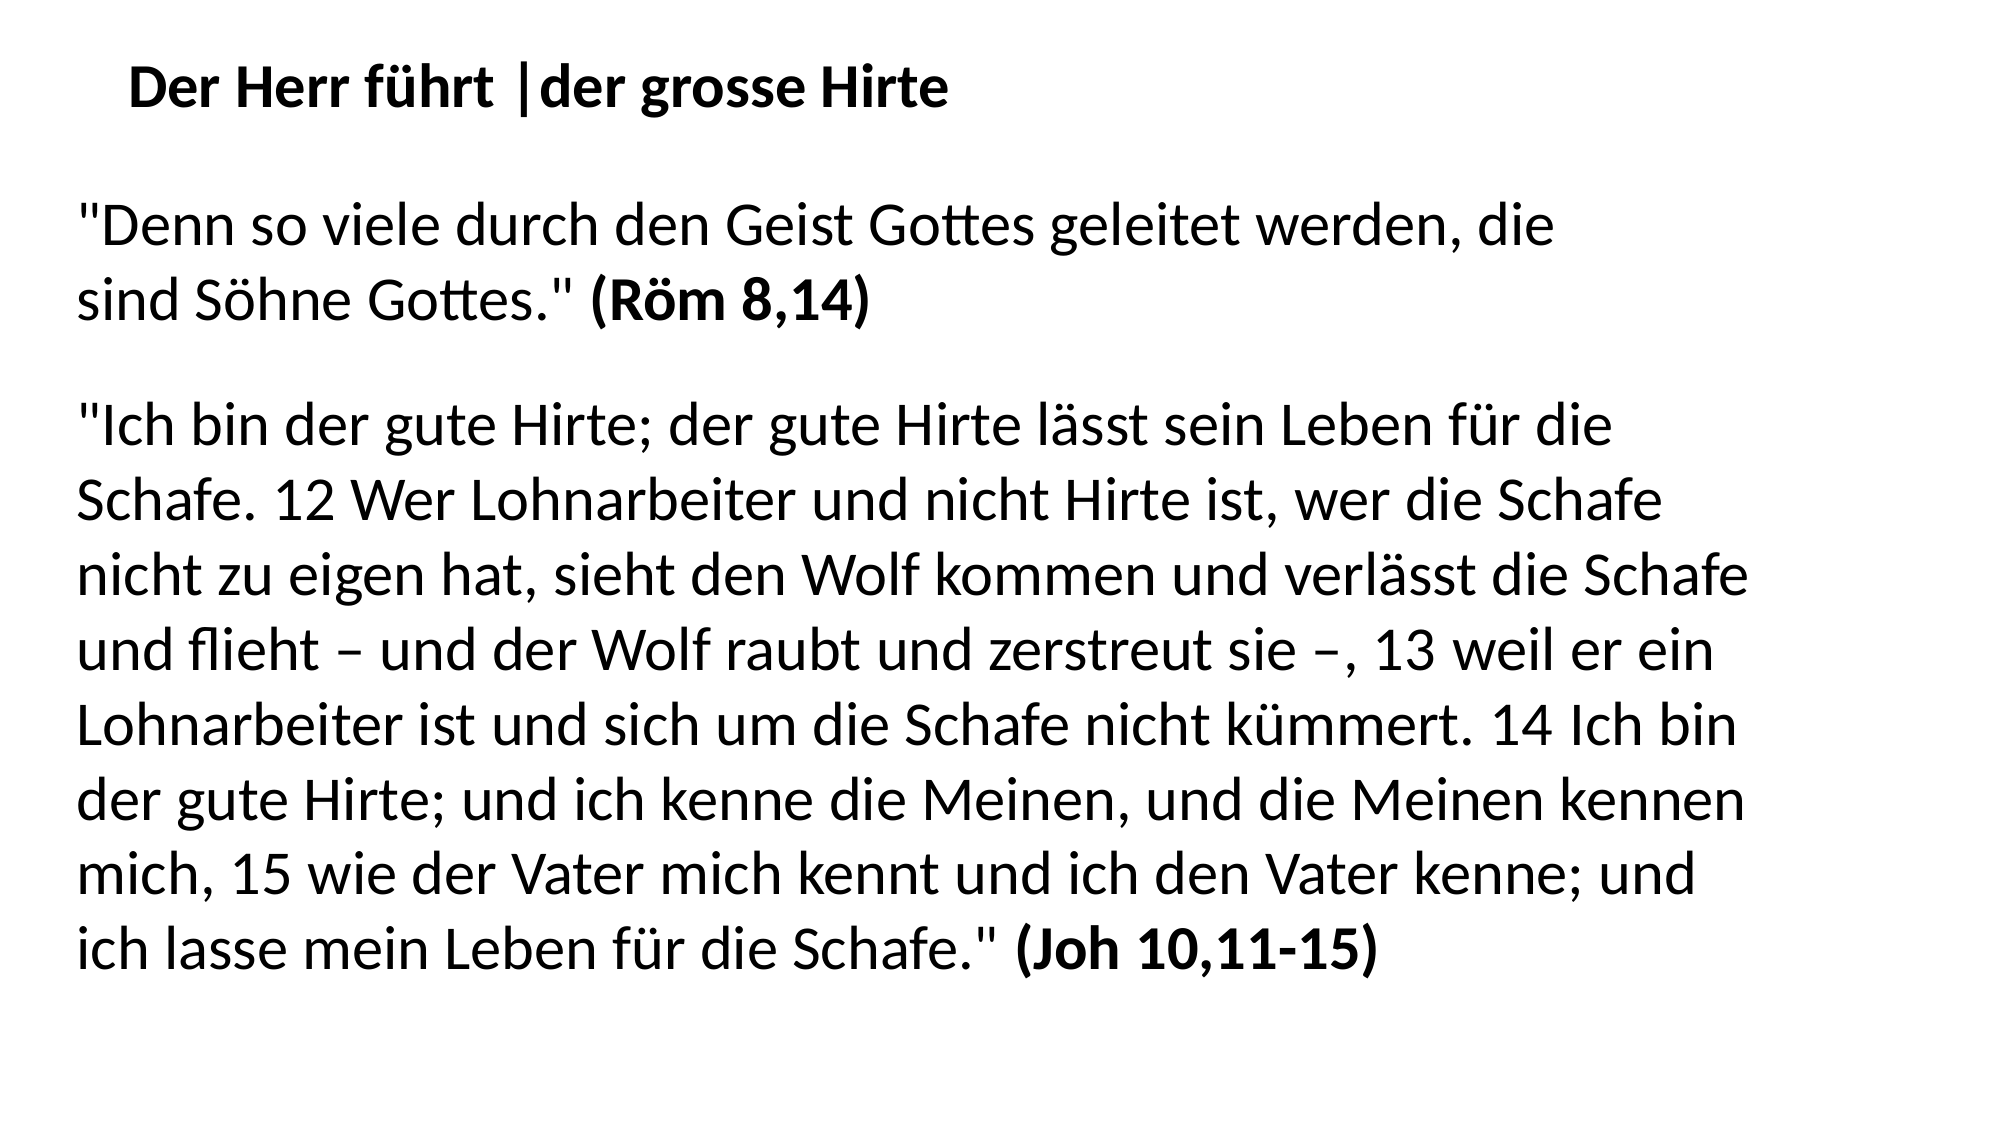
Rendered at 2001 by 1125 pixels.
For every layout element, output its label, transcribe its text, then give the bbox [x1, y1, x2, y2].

text_box Der Herr führt |der grosse Hirte [113, 32, 1081, 128]
text_box "Denn so viele durch den Geist Gottes geleitet werden, die sind Söhne Gottes." (Röm 8,14) [61, 176, 1596, 341]
text_box "Ich bin der gute Hirte; der gute Hirte lässt sein Leben für die Schafe. 12 Wer Lohnarbeiter und nicht Hirte ist, wer die Schafe nicht zu eigen hat, sieht den Wolf kommen und verlässt die Schafe und flieht – und der Wolf raubt und zerstreut sie –, 13 weil er ein Lohnarbeiter ist und sich um die Schafe nicht kümmert. 14 Ich bin der gute Hirte; und ich kenne die Meinen, und die Meinen kennen mich, 15 wie der Vater mich kennt und ich den Vater kenne; und ich lasse mein Leben für die Schafe." (Joh 10,11-15) [61, 375, 1796, 990]
